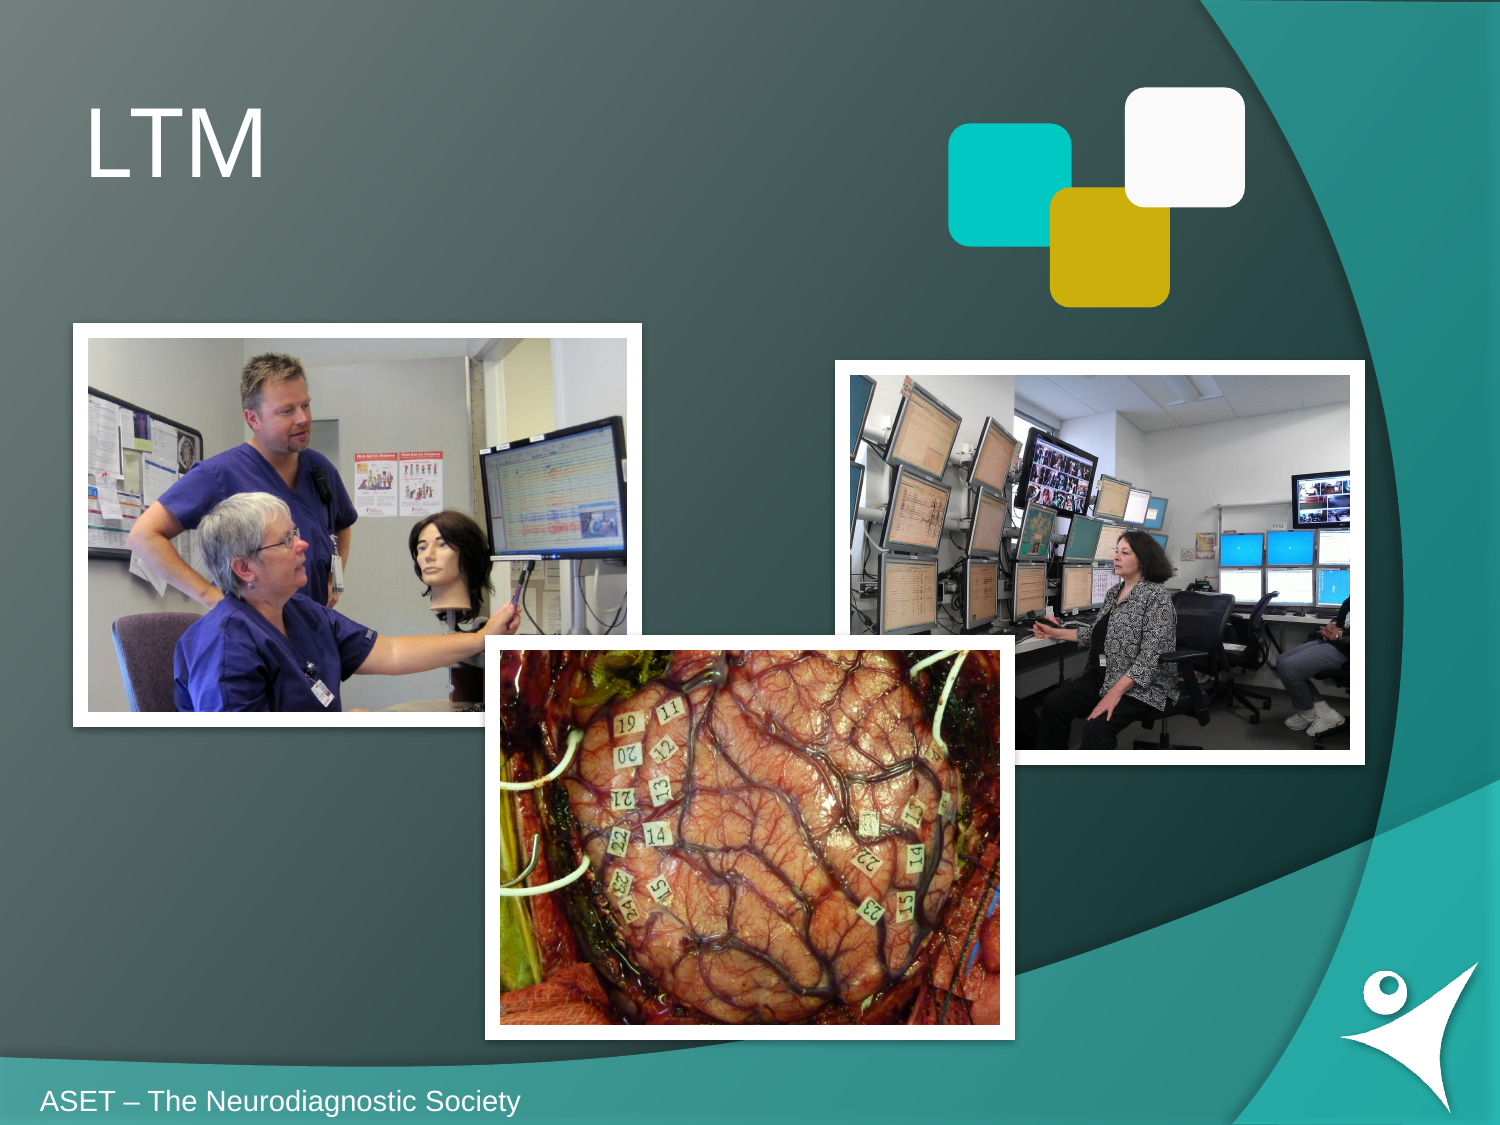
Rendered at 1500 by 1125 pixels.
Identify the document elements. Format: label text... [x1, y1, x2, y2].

text_box [1123, 85, 1247, 210]
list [849, 374, 1351, 751]
title LTM [75, 45, 1300, 233]
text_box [24, 962, 1479, 1125]
text_box [1048, 185, 1172, 310]
picture [87, 337, 628, 713]
text_box [948, 123, 1072, 247]
picture [499, 649, 1001, 955]
